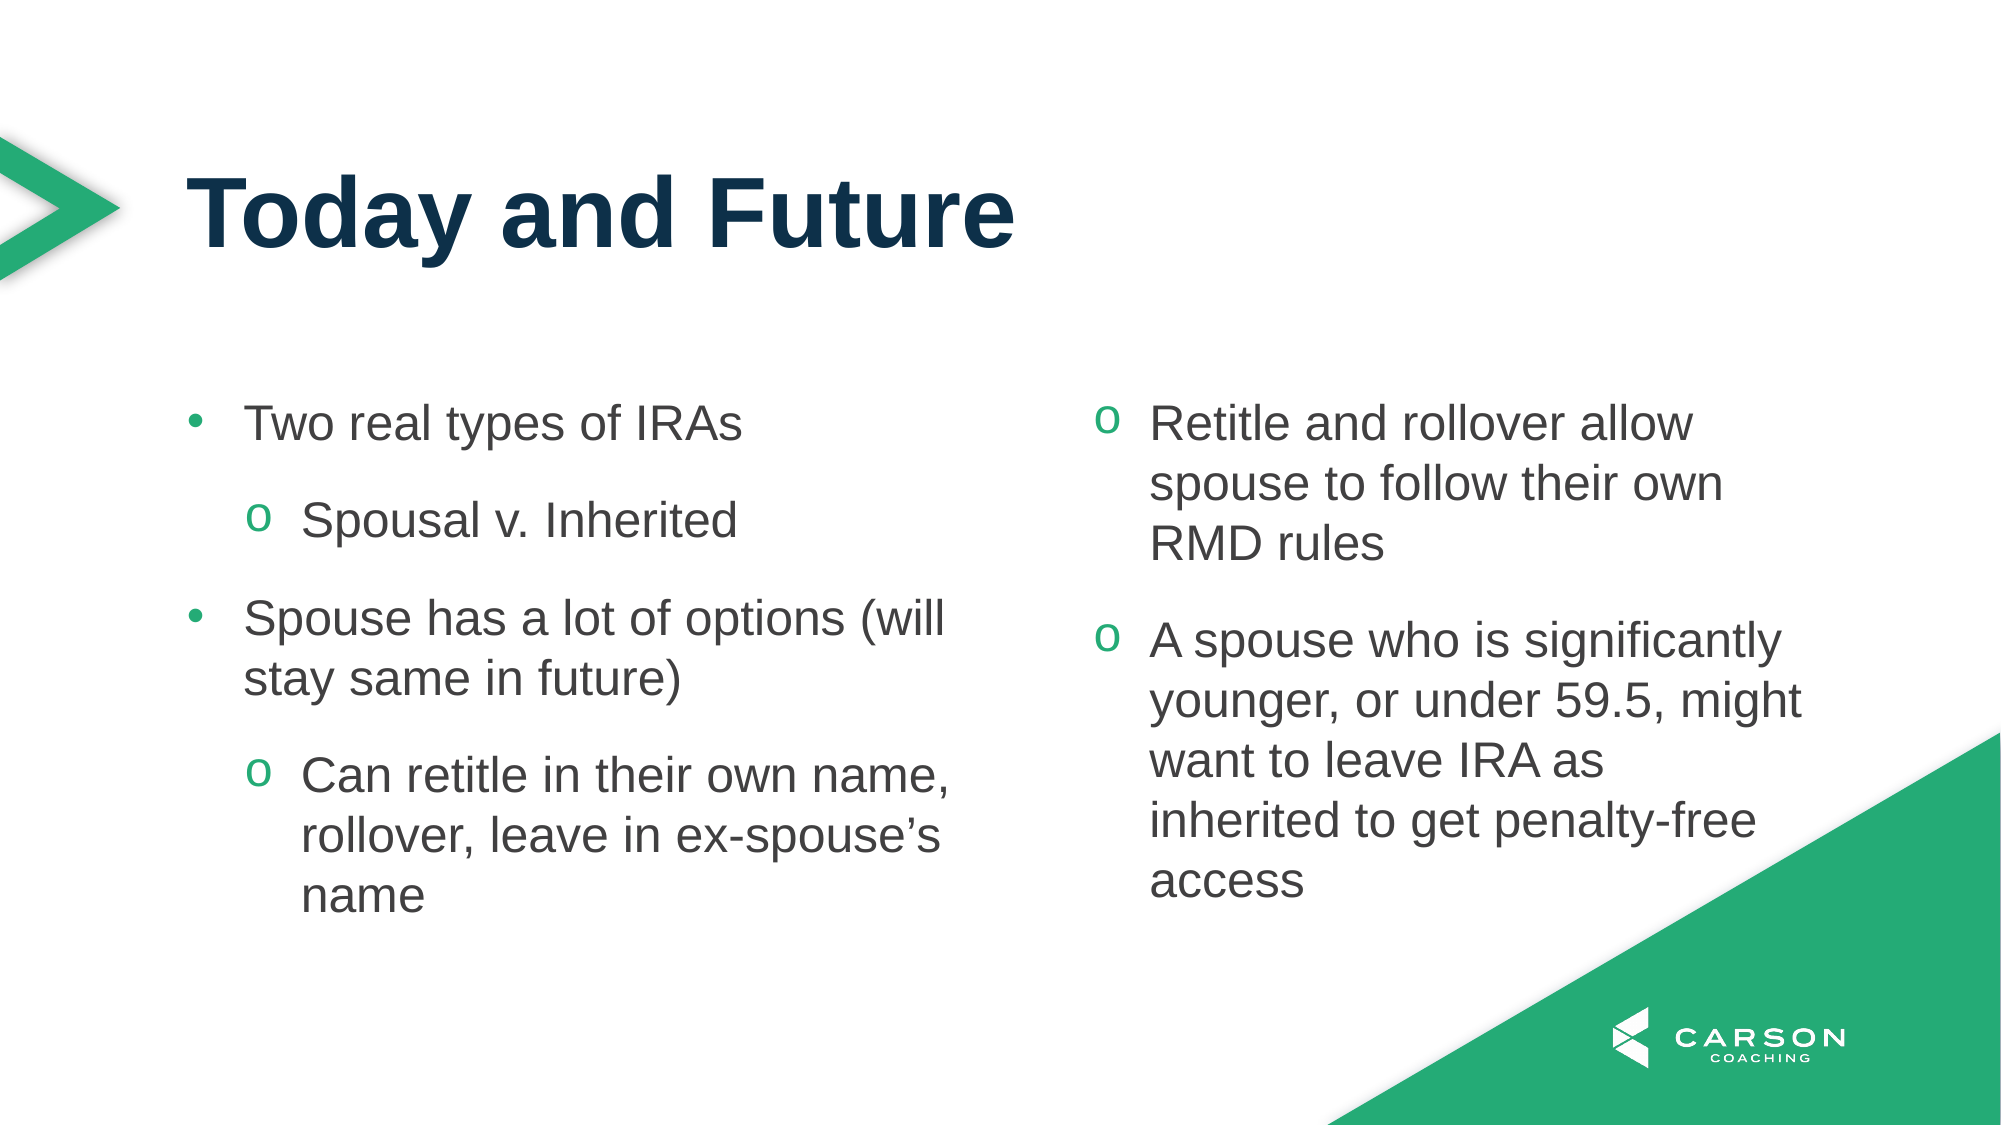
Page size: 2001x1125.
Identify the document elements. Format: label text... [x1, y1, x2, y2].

list Two real types of IRAs Spousal v. Inherited Spouse has a lot of options (will stay same in future) Can retitle in their own name, rollover, leave in ex-spouse’s name Retitle and rollover allow spouse to follow their own RMD rules A spouse who is significantly younger, or under 59.5, might want to leave IRA as inherited to get penalty-free access [186, 390, 1810, 916]
picture [1577, 986, 1880, 1089]
list Today and Future [186, 166, 1810, 353]
